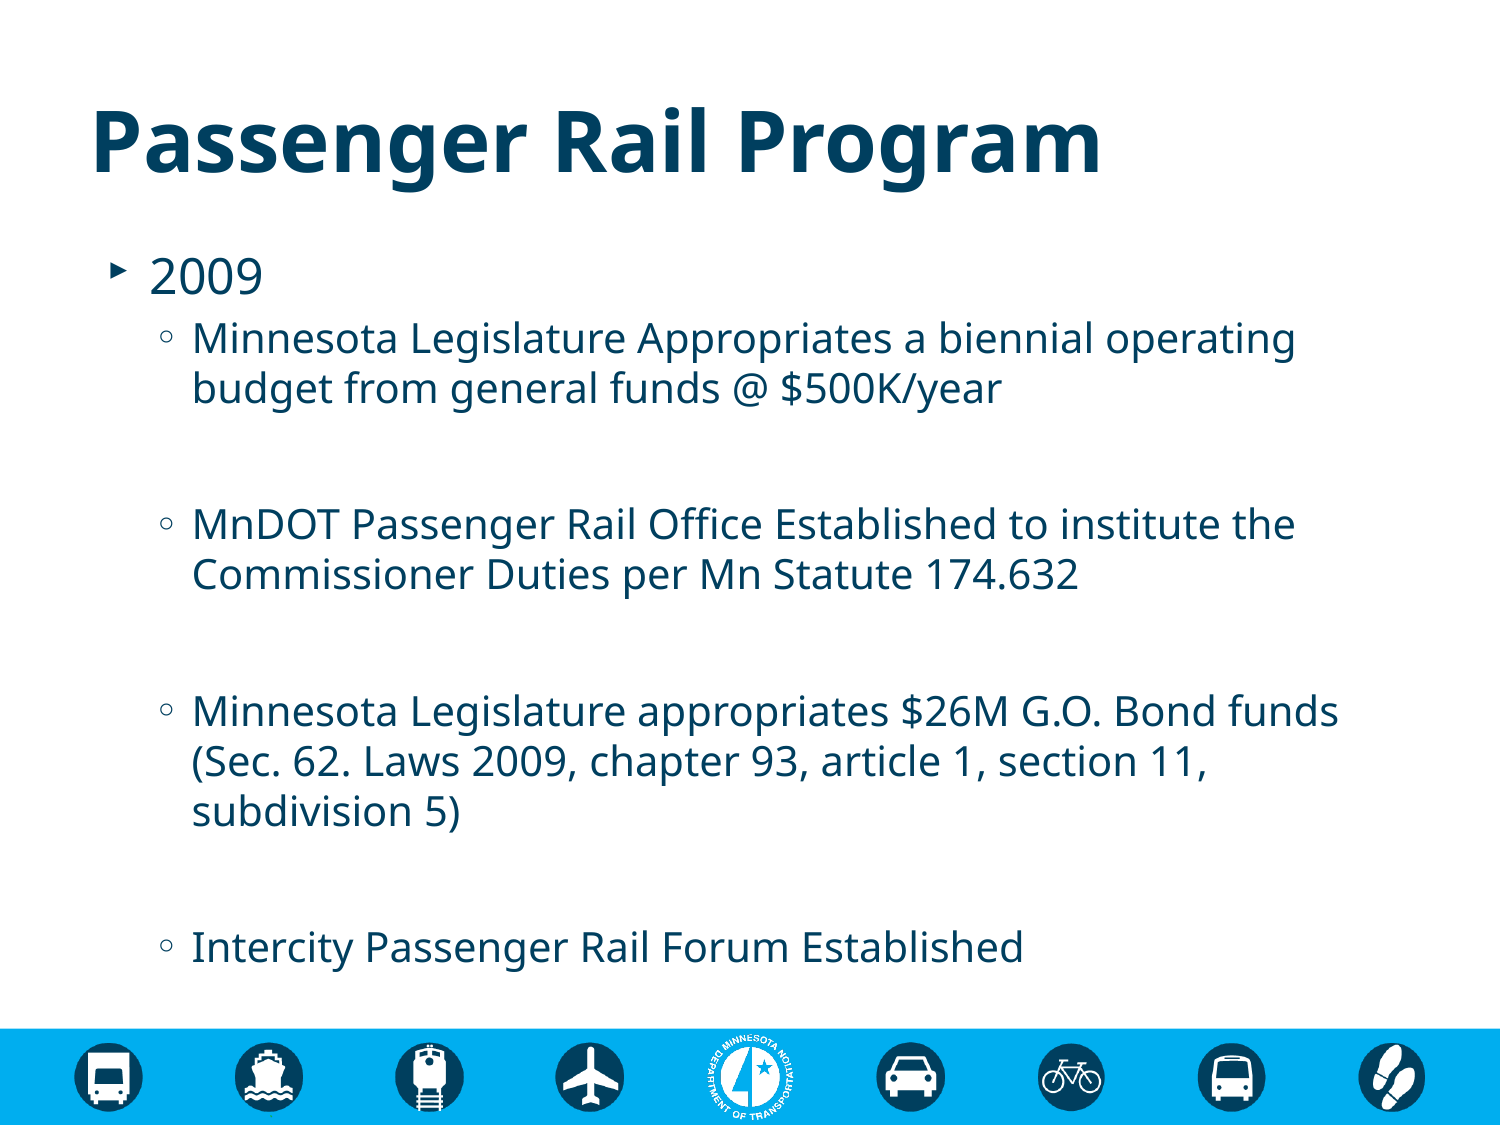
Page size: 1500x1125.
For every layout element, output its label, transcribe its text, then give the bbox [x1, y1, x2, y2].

picture [245, 1050, 292, 1093]
picture [1050, 1070, 1060, 1075]
picture [1059, 1063, 1086, 1071]
picture [1382, 1095, 1395, 1109]
picture [1378, 1045, 1401, 1077]
picture [1390, 1068, 1414, 1099]
picture [721, 1048, 748, 1106]
picture [1374, 1075, 1386, 1089]
picture [753, 1048, 779, 1106]
picture [89, 1053, 129, 1104]
list 2009 Minnesota Legislature Appropriates a biennial operating budget from general funds @ $500K/year MnDOT Passenger Rail Office Established to institute the Commissioner Duties per Mn Statute 174.632 Minnesota Legislature appropriates $26M G.O. Bond funds (Sec. 62. Laws 2009, chapter 93, article 1, section 11, subdivision 5) Intercity Passenger Rail Forum Established [75, 237, 1425, 980]
title Passenger Rail Program [75, 45, 1425, 233]
picture [564, 1047, 618, 1104]
picture [886, 1057, 936, 1096]
picture [414, 1045, 445, 1110]
picture [245, 1094, 292, 1100]
picture [1212, 1057, 1252, 1100]
